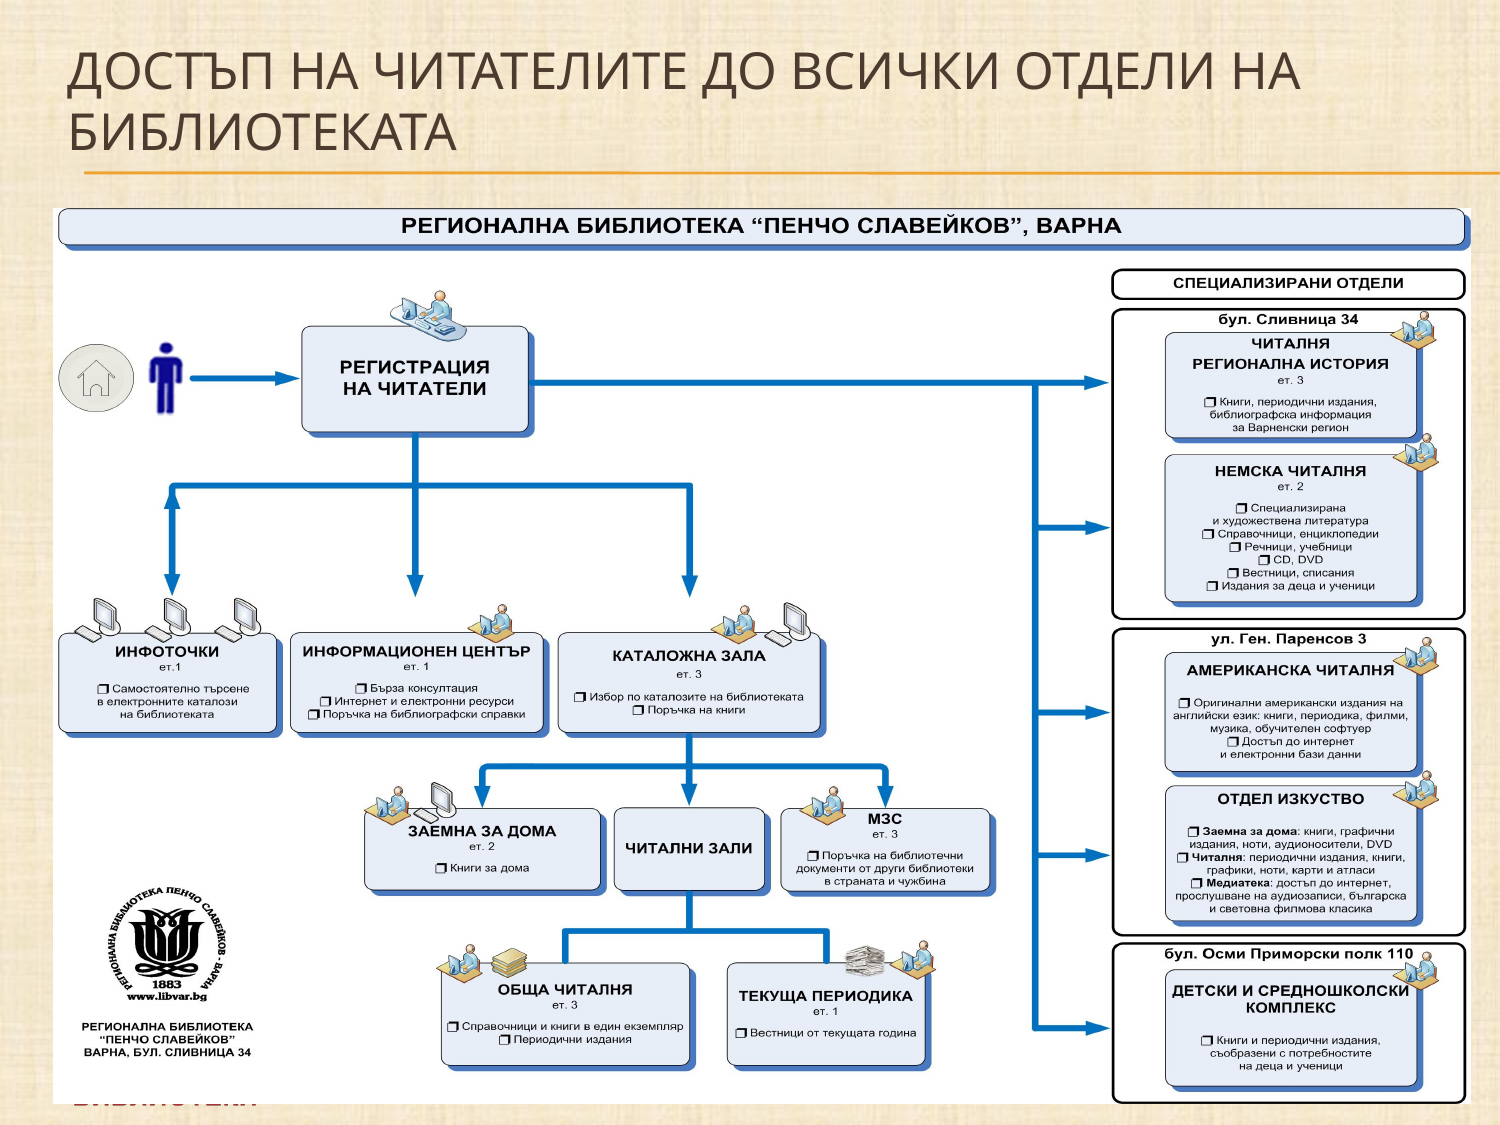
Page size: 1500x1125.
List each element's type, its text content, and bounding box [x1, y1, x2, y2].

picture [52, 207, 1471, 1104]
title достъп на читателите до всички отдели на библиотеката [53, 30, 1479, 169]
